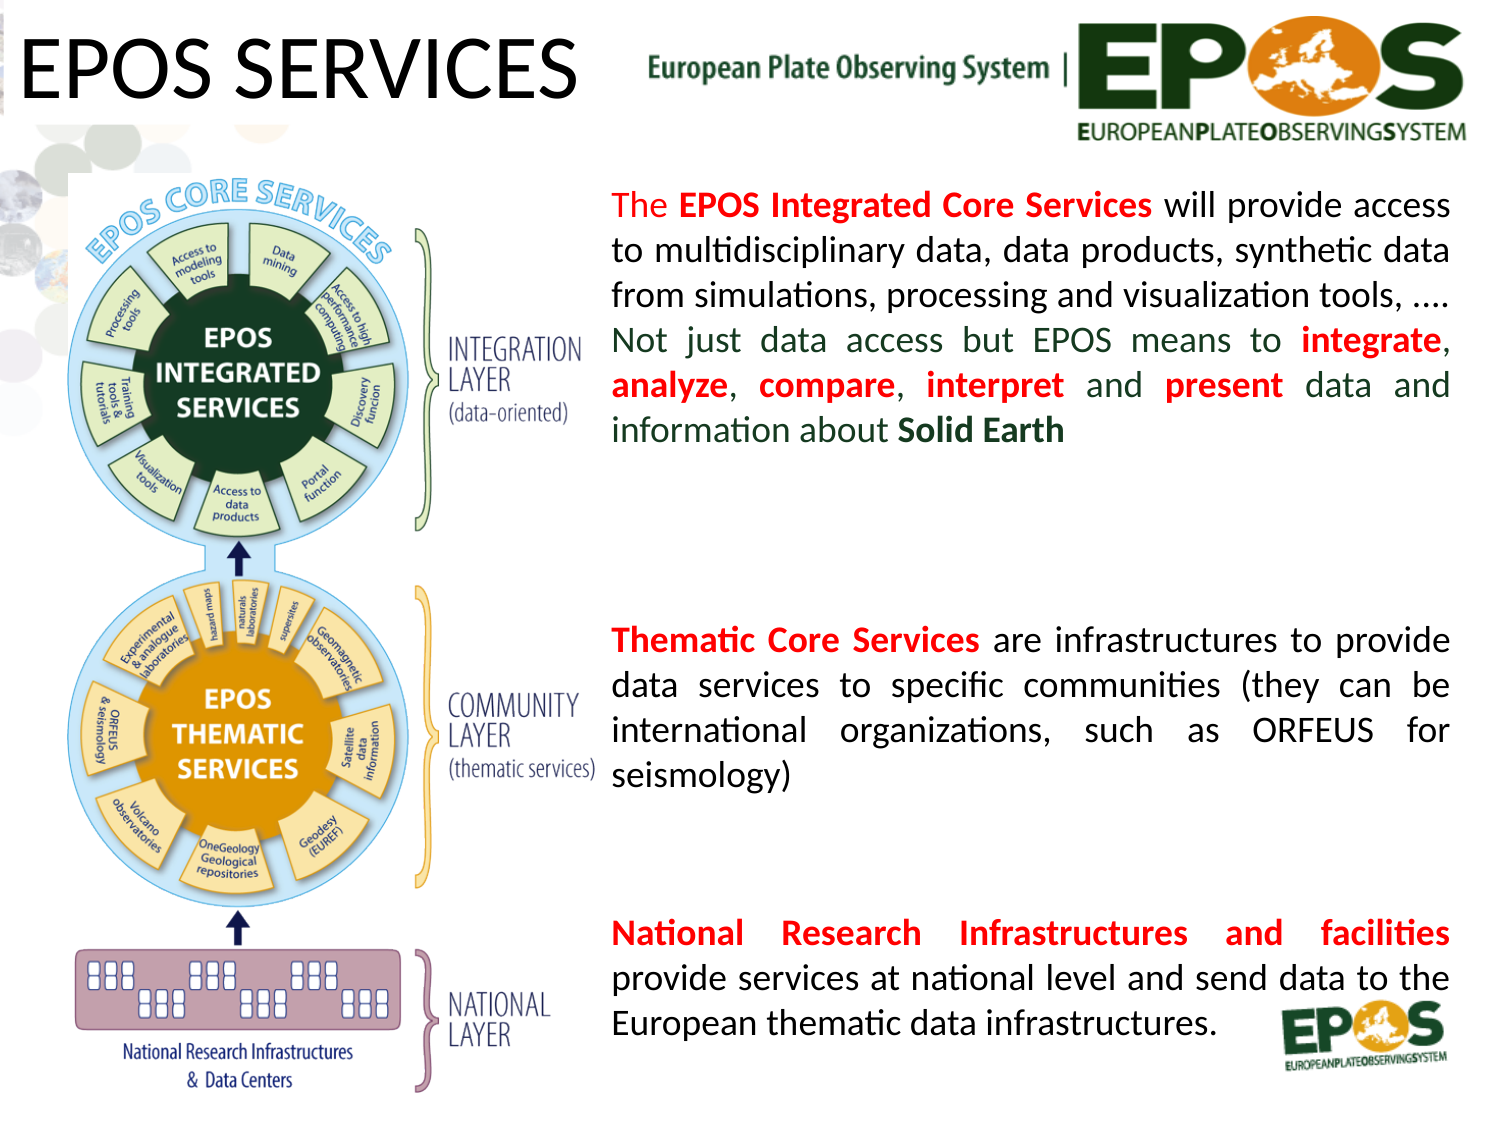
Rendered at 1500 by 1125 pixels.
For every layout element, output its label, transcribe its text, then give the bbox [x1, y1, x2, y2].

text_box The EPOS Integrated Core Services will provide access to multidisciplinary data, data products, synthetic data from simulations, processing and visualization tools, .... Not just data access but EPOS means to integrate, analyze, compare, interpret and present data and information about Solid Earth Thematic Core Services are infrastructures to provide data services to specific communities (they can be international organizations, such as ORFEUS for seismology) National Research Infrastructures and facilities provide services at national level and send data to the European thematic data infrastructures. [598, 172, 1467, 1024]
picture [0, 0, 1500, 1125]
text_box [41, 999, 113, 1106]
text_box EPOS SERVICES [3, 0, 596, 125]
